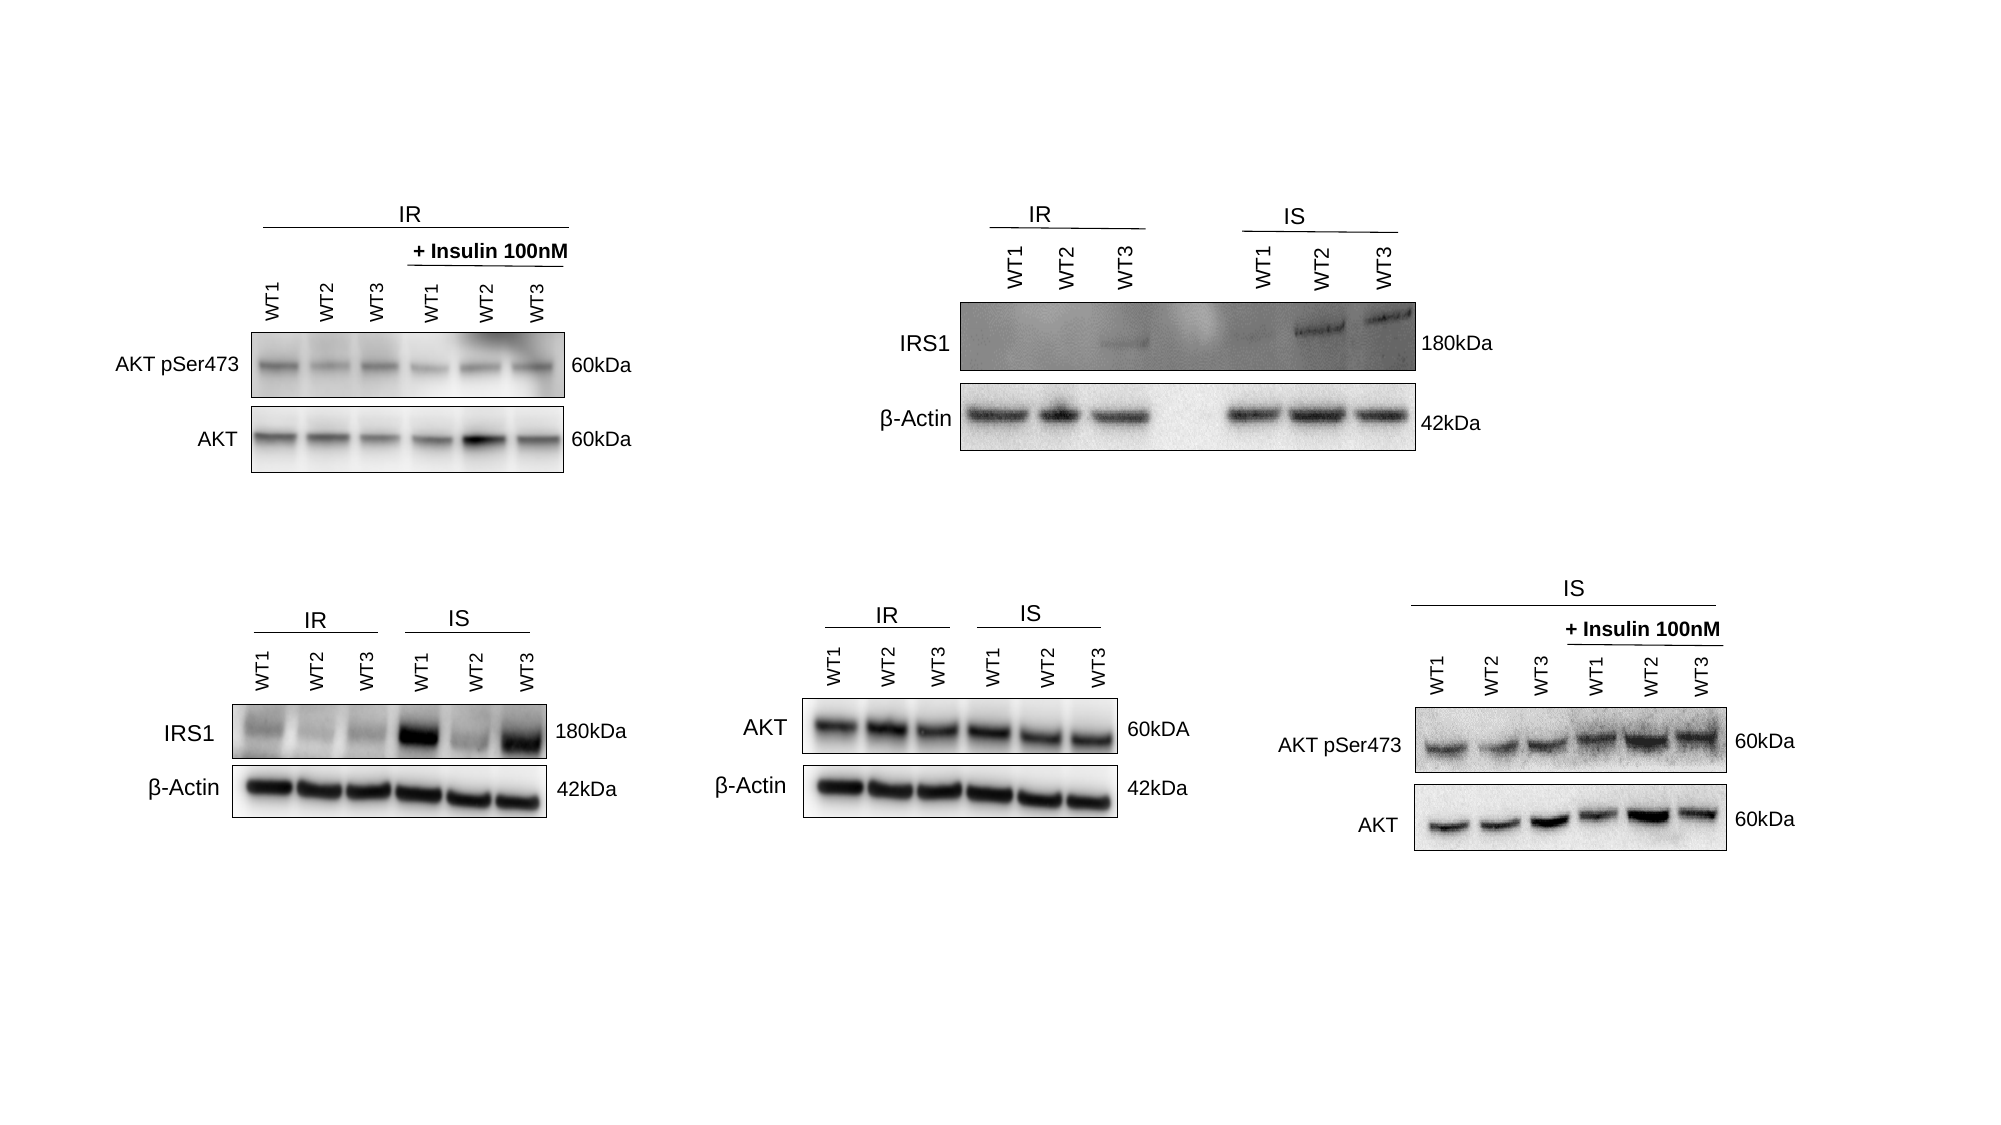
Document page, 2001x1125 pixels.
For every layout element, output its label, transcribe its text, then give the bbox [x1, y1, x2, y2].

text_box IS [1268, 193, 1321, 231]
text_box + Insulin 100nM [398, 230, 584, 271]
text_box WT2 [1631, 649, 1669, 707]
picture [802, 698, 1118, 754]
picture [1415, 707, 1727, 773]
text_box IRS1 [149, 711, 231, 754]
picture [1414, 784, 1727, 851]
picture [802, 764, 1118, 818]
text_box AKT [728, 704, 802, 747]
text_box WT2 [868, 636, 906, 698]
text_box WT1 [242, 636, 280, 704]
text_box WT1 [1242, 233, 1282, 305]
text_box 180kDa [1406, 321, 1508, 362]
text_box 60kDa [564, 418, 647, 459]
text_box WT2 [296, 641, 335, 704]
picture [960, 108, 1416, 565]
text_box IR [1013, 192, 1067, 227]
text_box WT3 [1104, 231, 1144, 305]
text_box WT1 [252, 267, 290, 332]
text_box WT2 [1300, 233, 1341, 306]
text_box WT3 [507, 638, 545, 704]
text_box IR [860, 628, 914, 636]
text_box IR [860, 593, 914, 627]
text_box 180kDa [547, 710, 642, 751]
text_box WT3 [1362, 231, 1403, 306]
text_box WT2 [466, 271, 504, 332]
text_box 60kDa [1727, 720, 1810, 760]
text_box + Insulin 100nM [1550, 608, 1736, 649]
text_box IS [433, 633, 485, 638]
text_box WT3 [346, 637, 385, 704]
text_box WT3 [1078, 633, 1116, 698]
text_box 60kDa [565, 344, 647, 384]
text_box WT3 [356, 268, 395, 332]
text_box IR [383, 228, 437, 235]
text_box WT3 [1521, 641, 1559, 707]
text_box 42kDa [1118, 766, 1203, 807]
text_box AKT [182, 418, 251, 459]
text_box WT1 [993, 230, 1034, 305]
text_box IS [1004, 590, 1057, 627]
text_box WT2 [1028, 633, 1066, 698]
text_box β-Actin [865, 396, 960, 439]
text_box 42kDa [1416, 401, 1496, 442]
text_box WT1 [1417, 640, 1455, 707]
picture [251, 332, 565, 398]
text_box WT2 [456, 638, 494, 704]
picture [231, 704, 547, 759]
text_box WT1 [813, 631, 852, 698]
text_box WT2 [1045, 231, 1086, 306]
text_box AKT [1343, 804, 1414, 845]
picture [251, 406, 564, 473]
text_box WT1 [1576, 649, 1614, 707]
text_box IR [289, 598, 343, 632]
text_box IS [433, 595, 485, 632]
text_box WT2 [1471, 641, 1509, 707]
text_box IS [1548, 565, 1600, 605]
text_box IR [289, 633, 343, 641]
text_box 42kDa [547, 768, 632, 809]
text_box 60kDA [1118, 708, 1205, 748]
text_box WT3 [918, 632, 956, 698]
text_box WT1 [401, 637, 439, 704]
text_box WT2 [307, 268, 345, 332]
text_box WT3 [1681, 649, 1719, 707]
text_box WT1 [973, 632, 1011, 698]
picture [231, 764, 547, 818]
text_box β-Actin [133, 764, 231, 808]
text_box IR [1013, 229, 1067, 235]
text_box IRS1 [884, 321, 966, 364]
text_box WT3 [517, 271, 555, 332]
text_box IR [383, 192, 437, 227]
text_box IS [1004, 628, 1057, 634]
text_box 60kDa [1727, 797, 1810, 838]
text_box AKT pSer473 [1263, 724, 1415, 765]
text_box IS [1268, 233, 1321, 237]
text_box AKT pSer473 [100, 343, 251, 384]
text_box WT1 [411, 271, 449, 332]
text_box β-Actin [700, 763, 802, 806]
